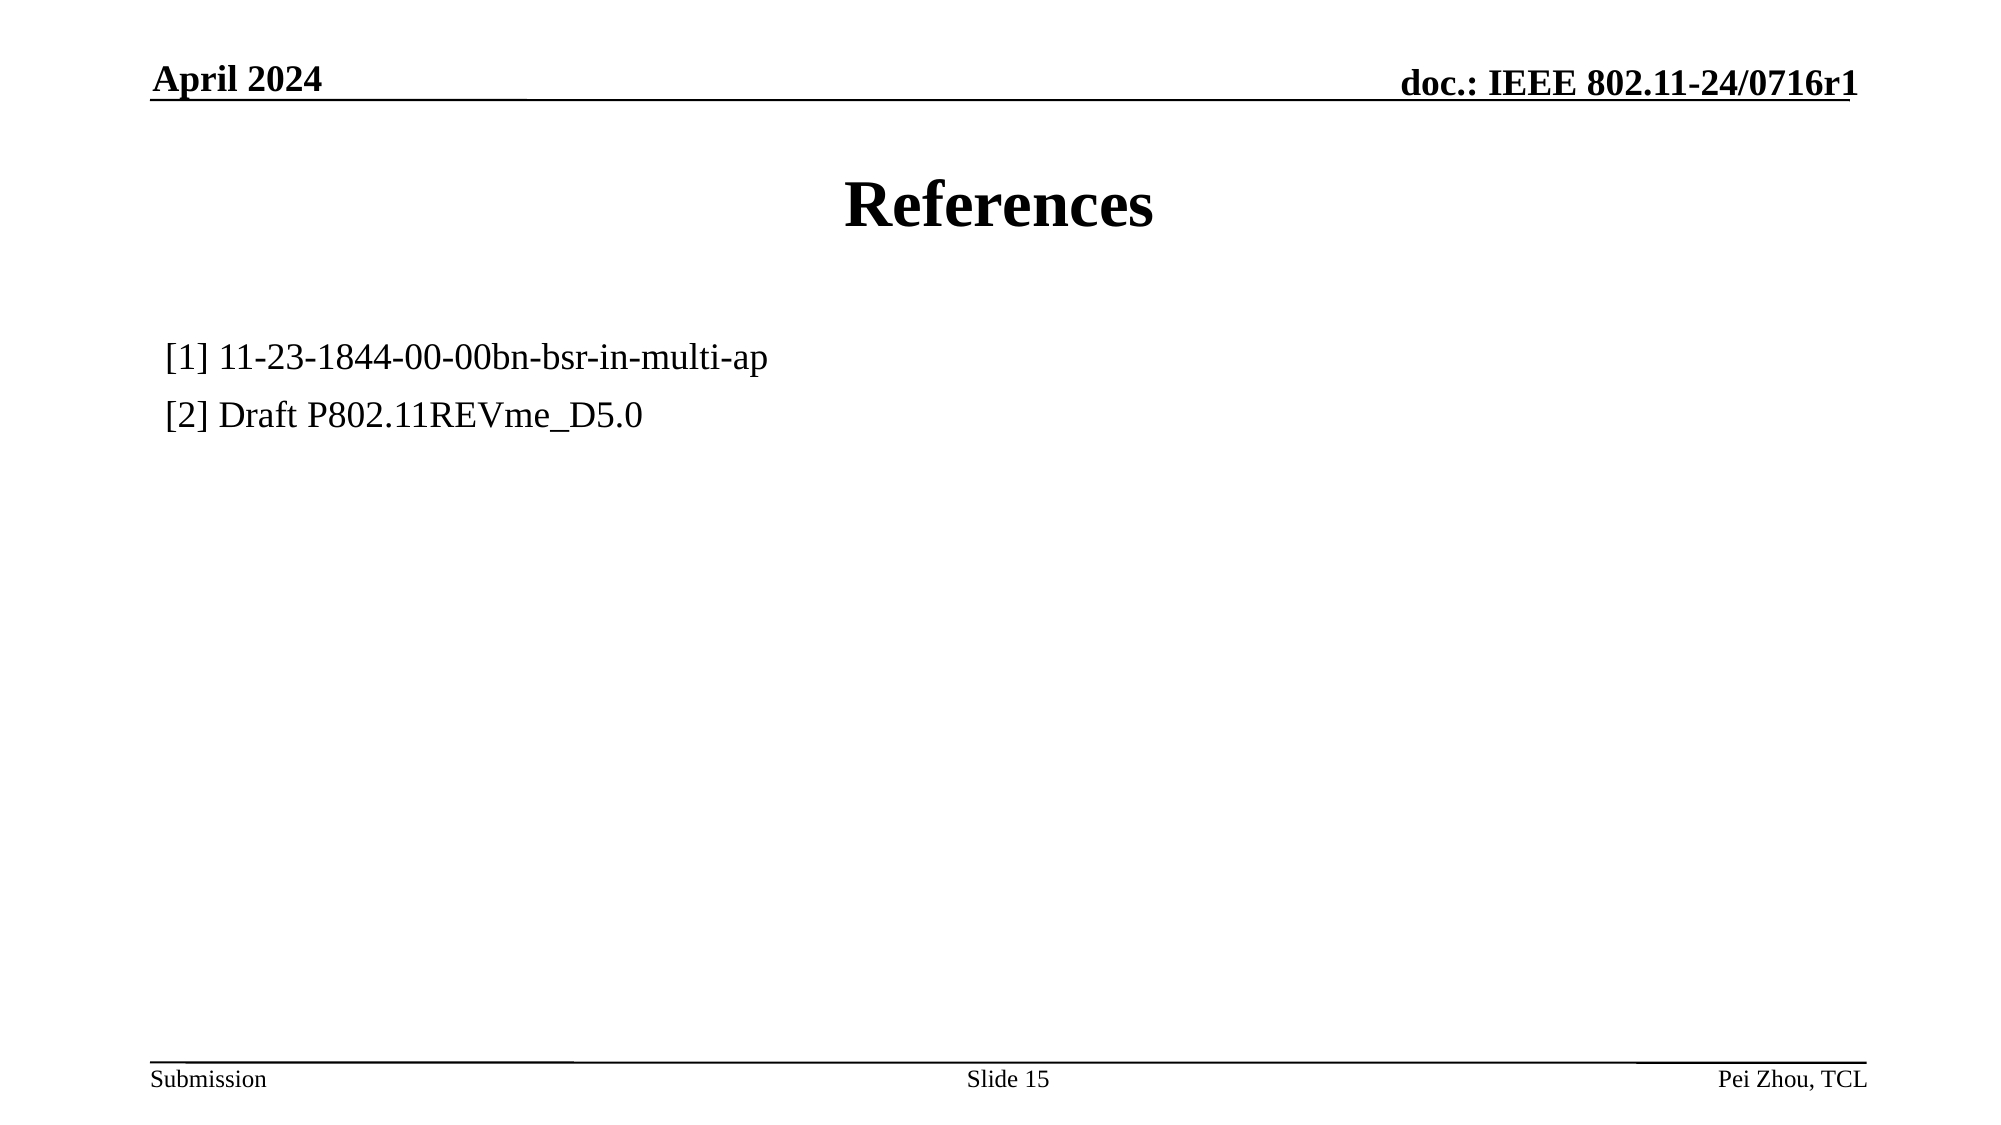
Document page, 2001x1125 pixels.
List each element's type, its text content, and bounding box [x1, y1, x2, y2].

footer Pei Zhou, TCL [1171, 1061, 1869, 1093]
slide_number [152, 54, 563, 100]
title References [149, 112, 1850, 288]
list [1] 11-23-1844-00-00bn-bsr-in-multi-ap [2] Draft P802.11REVme_D5.0 [149, 324, 1850, 1000]
slide_number Slide 15 [950, 1061, 1067, 1123]
